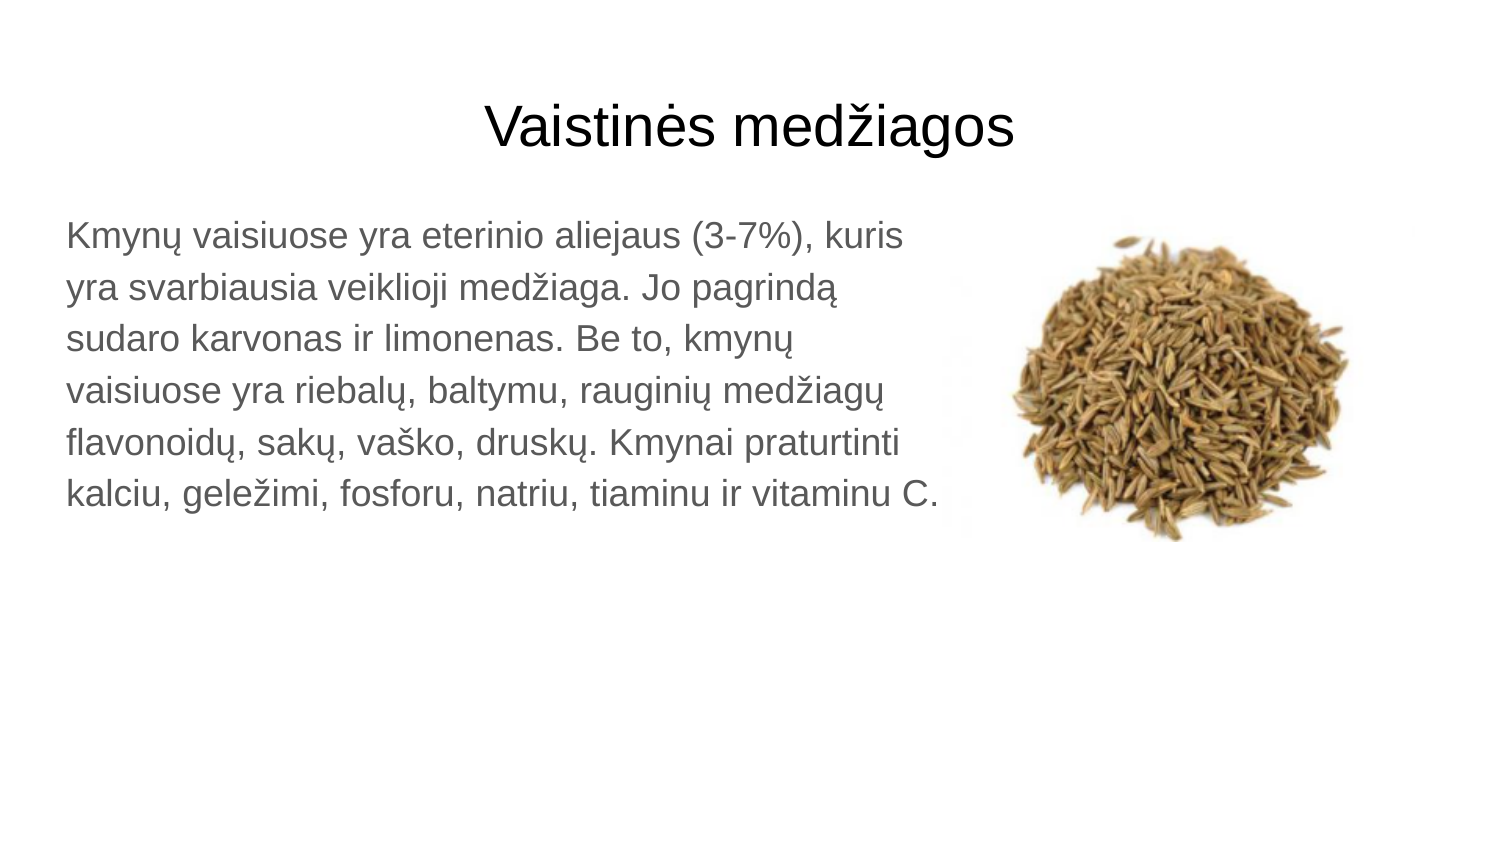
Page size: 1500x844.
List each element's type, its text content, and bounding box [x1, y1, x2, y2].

title Vaistinės medžiagos [51, 72, 1449, 167]
picture [942, 209, 1415, 542]
list Kmynų vaisiuose yra eterinio aliejaus (3-7%), kuris yra svarbiausia veiklioji medžiaga. Jo pagrindą sudaro karvonas ir limonenas. Be to, kmynų vaisiuose yra riebalų, baltymu, rauginių medžiagų flavonoidų, sakų, vaško, druskų. Kmynai praturtinti kalciu, geležimi, fosforu, natriu, tiaminu ir vitaminu C. [51, 189, 1449, 750]
